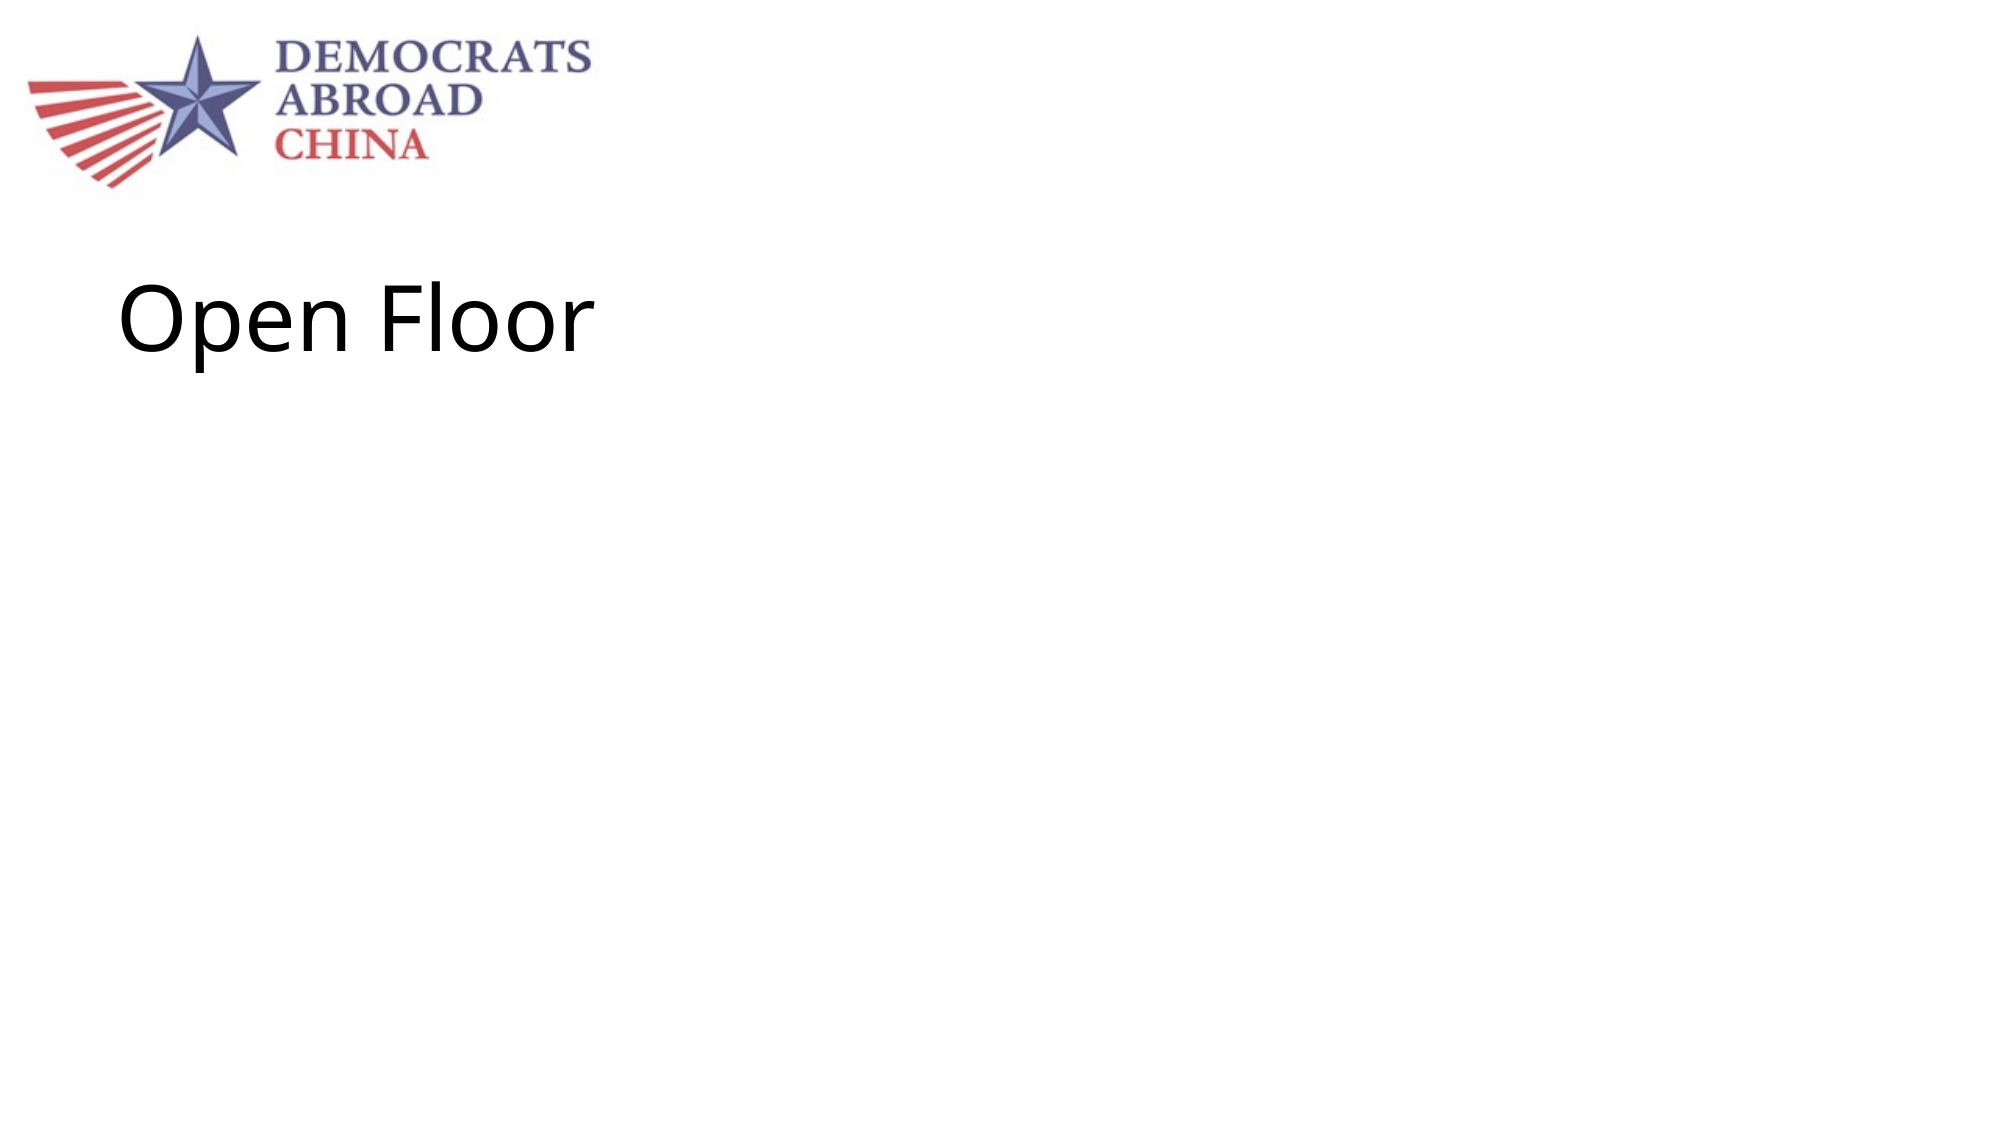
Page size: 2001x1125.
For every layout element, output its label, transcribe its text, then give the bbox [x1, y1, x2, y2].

table_header Speaker [0, 0, 2000, 1125]
title Open Floor [101, 213, 1664, 431]
